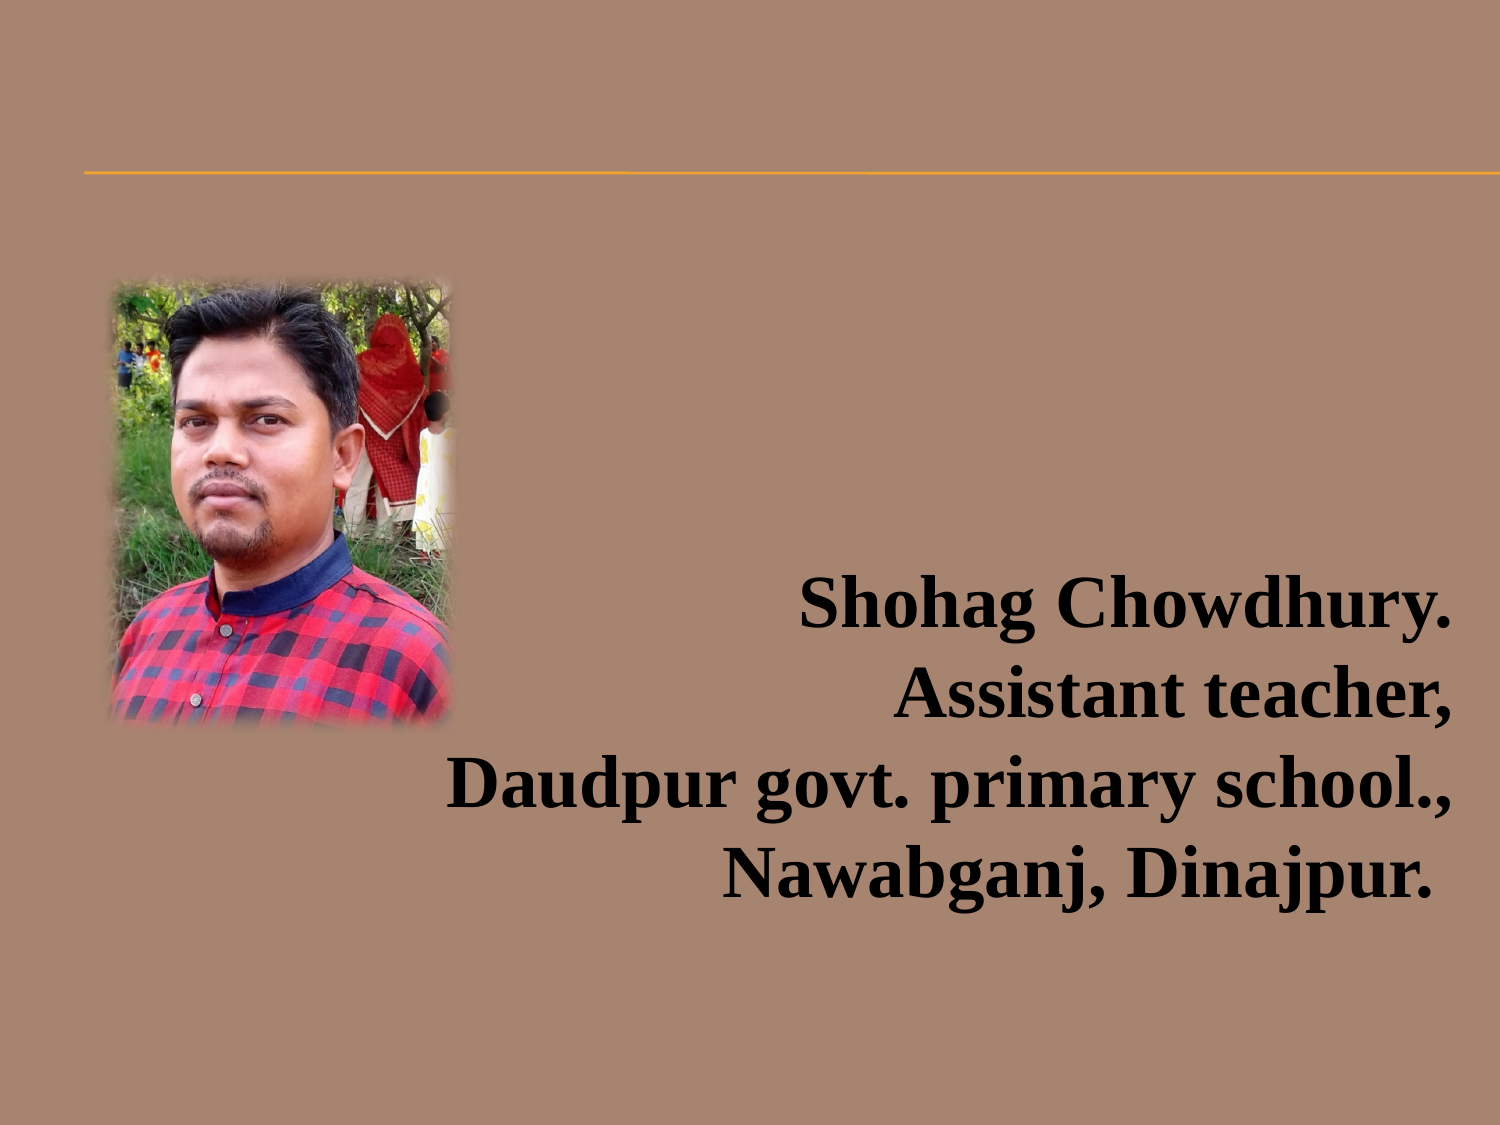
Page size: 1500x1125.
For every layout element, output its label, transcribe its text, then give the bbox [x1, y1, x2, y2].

text_box Shohag Chowdhury. Assistant teacher, Daudpur govt. primary school., Nawabganj, Dinajpur. [62, 545, 1469, 920]
picture [99, 270, 461, 737]
